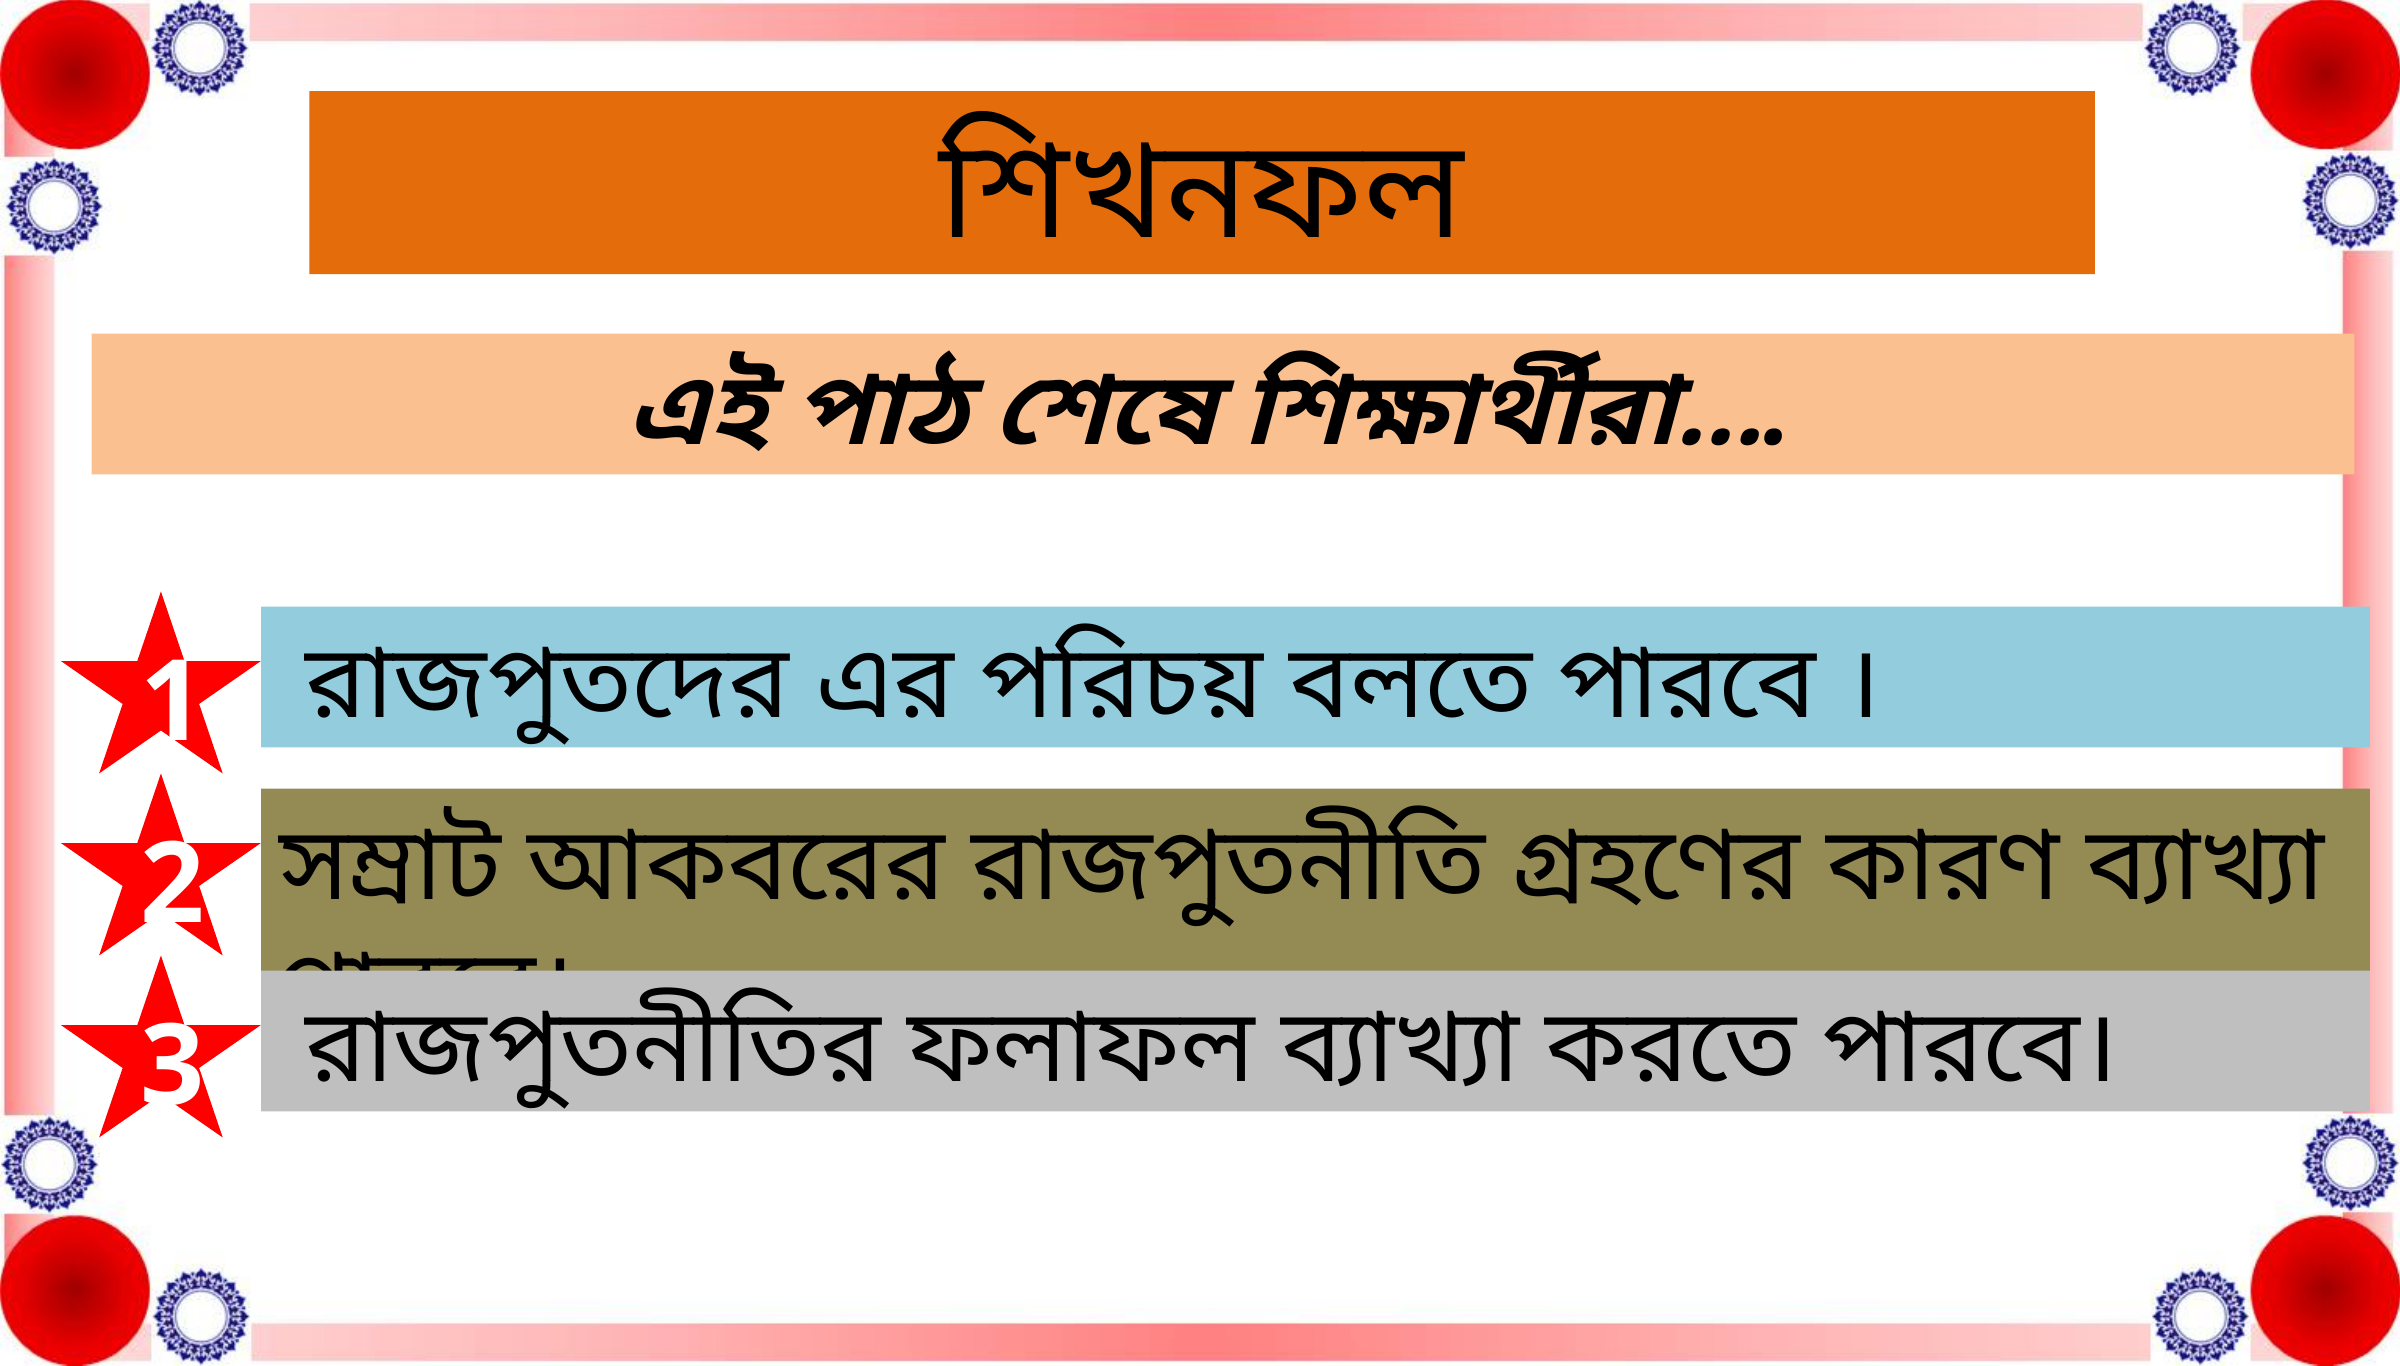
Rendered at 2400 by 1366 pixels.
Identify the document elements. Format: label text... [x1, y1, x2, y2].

text_box 1 [58, 589, 263, 776]
picture [0, 0, 2400, 1366]
text_box শিখনফল [309, 91, 2095, 275]
text_box এই পাঠ শেষে শিক্ষার্থীরা…. [91, 333, 2355, 475]
text_box 3 [58, 953, 263, 1140]
text_box রাজপুতদের এর পরিচয় বলতে পারবে । [261, 606, 2370, 748]
text_box 2 [58, 771, 263, 958]
text_box রাজপুতনীতির ফলাফল ব্যাখ্যা করতে পারবে। [261, 970, 2370, 1112]
text_box সম্রাট আকবরের রাজপুতনীতি গ্রহণের কারণ ব্যাখ্যা পারবে। [261, 788, 2370, 970]
